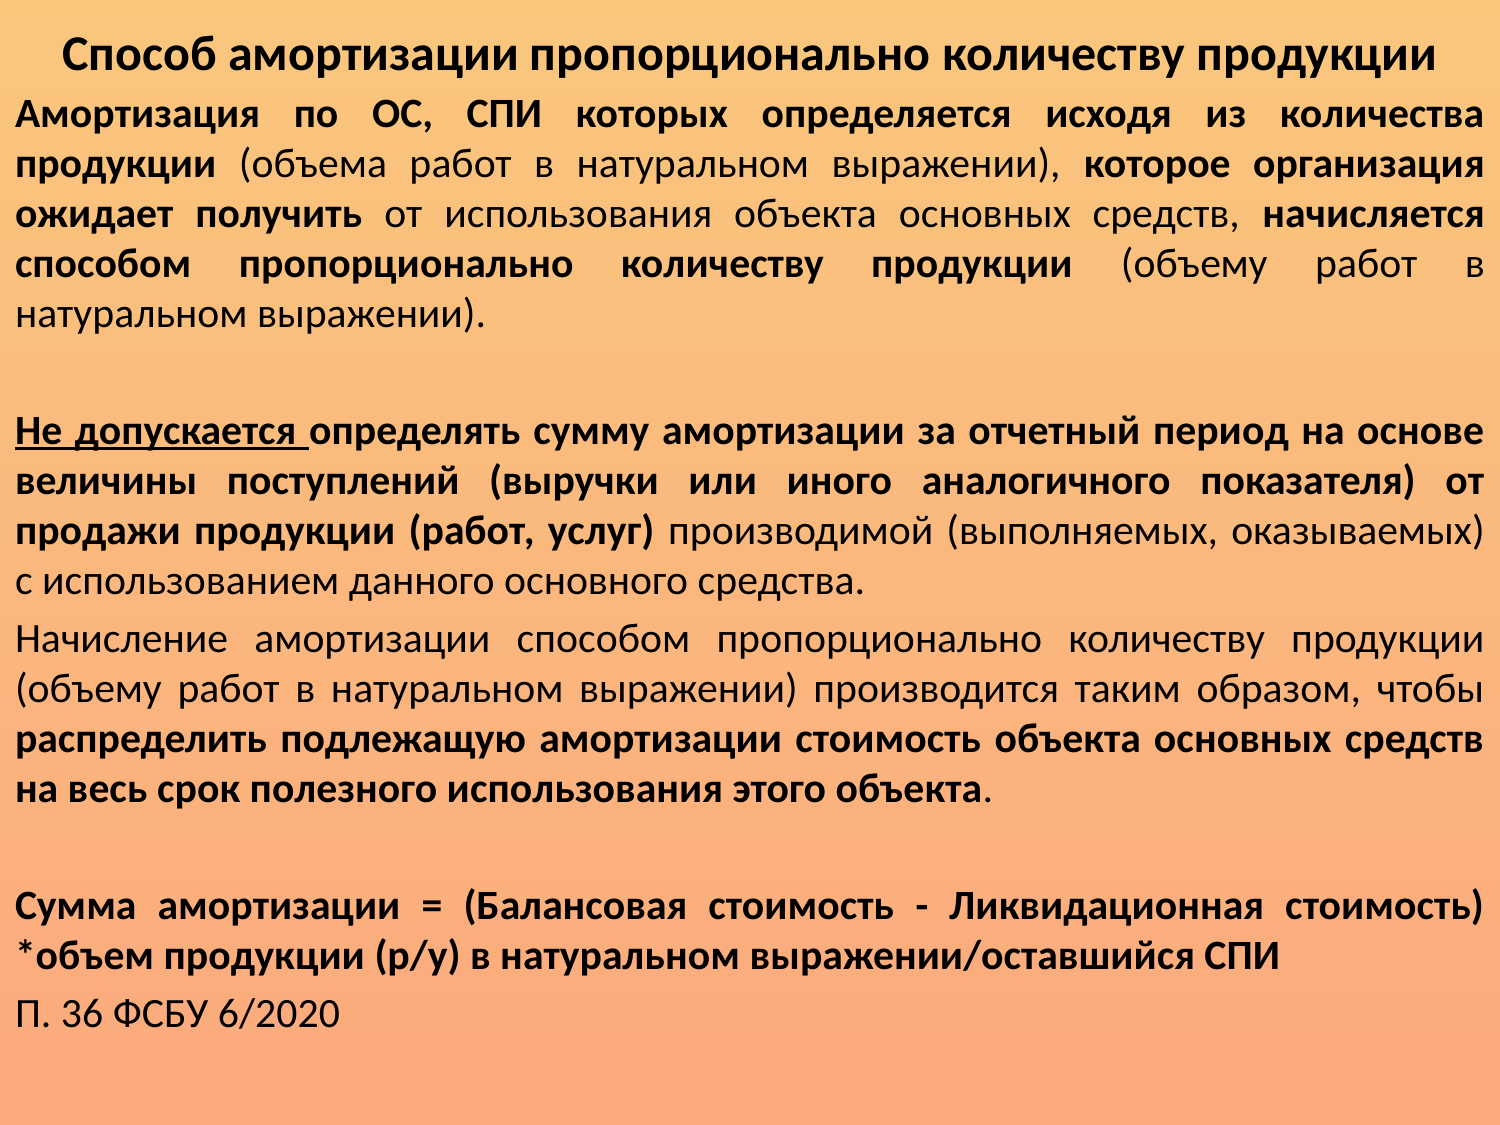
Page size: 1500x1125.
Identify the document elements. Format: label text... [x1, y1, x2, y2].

title Способ амортизации пропорционально количеству продукции [0, 0, 1500, 78]
list Амортизация по ОС, СПИ которых определяется исходя из количества продукции (объема работ в натуральном выражении), которое организация ожидает получить от использования объекта основных средств, начисляется способом пропорционально количеству продукции (объему работ в натуральном выражении). Не допускается определять сумму амортизации за отчетный период на основе величины поступлений (выручки или иного аналогичного показателя) от продажи продукции (работ, услуг) производимой (выполняемых, оказываемых) с использованием данного основного средства. Начисление амортизации способом пропорционально количеству продукции (объему работ в натуральном выражении) производится таким образом, чтобы распределить подлежащую амортизации стоимость объекта основных средств на весь срок полезного использования этого объекта. Сумма амортизации = (Балансовая стоимость - Ликвидационная стоимость) *объем продукции (р/у) в натуральном выражении/оставшийся СПИ П. 36 ФСБУ 6/2020 [0, 78, 1500, 1125]
